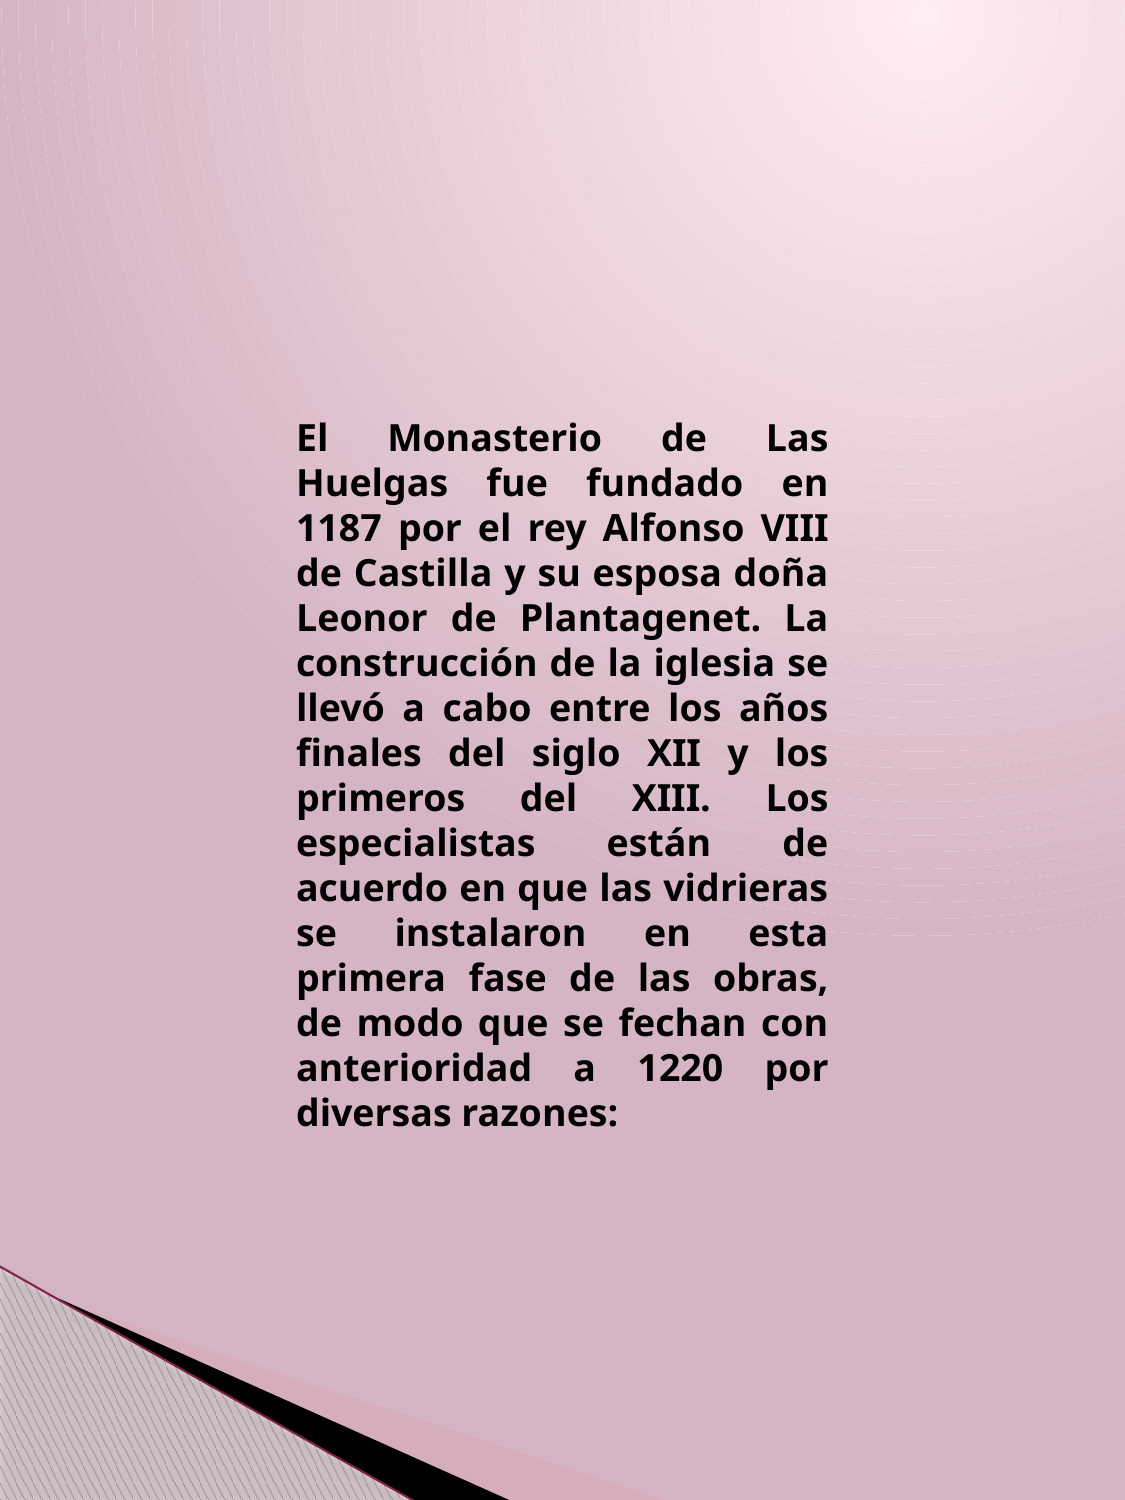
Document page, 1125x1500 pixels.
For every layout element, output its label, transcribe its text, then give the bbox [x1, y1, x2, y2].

text_box El Monasterio de Las Huelgas fue fundado en 1187 por el rey Alfonso VIII de Castilla y su esposa doña Leonor de Plantagenet. La construcción de la iglesia se llevó a cabo entre los años finales del siglo XII y los primeros del XIII. Los especialistas están de acuerdo en que las vidrieras se instalaron en esta primera fase de las obras, de modo que se fechan con anterioridad a 1220 por diversas razones: [281, 406, 844, 1142]
